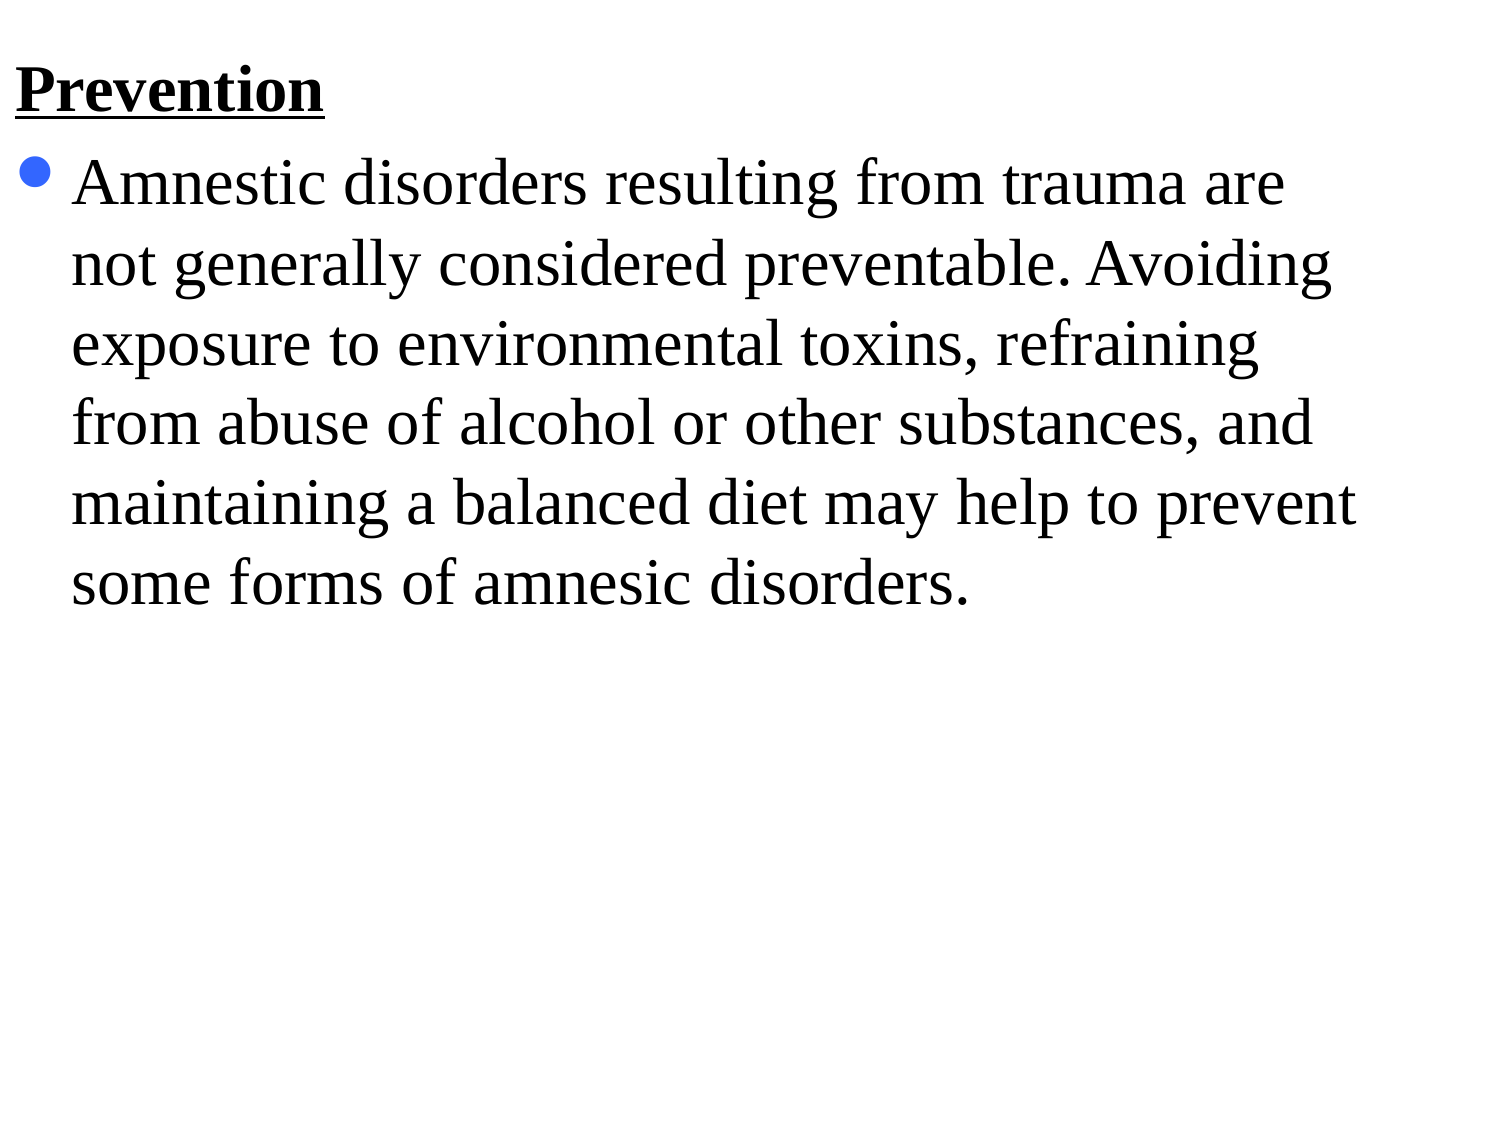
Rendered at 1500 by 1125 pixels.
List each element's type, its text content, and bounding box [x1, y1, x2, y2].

list Prevention Amnestic disorders resulting from trauma are not generally considered preventable. Avoiding exposure to environmental toxins, refraining from abuse of alcohol or other substances, and maintaining a balanced diet may help to prevent some forms of amnesic disorders. [0, 37, 1388, 1001]
